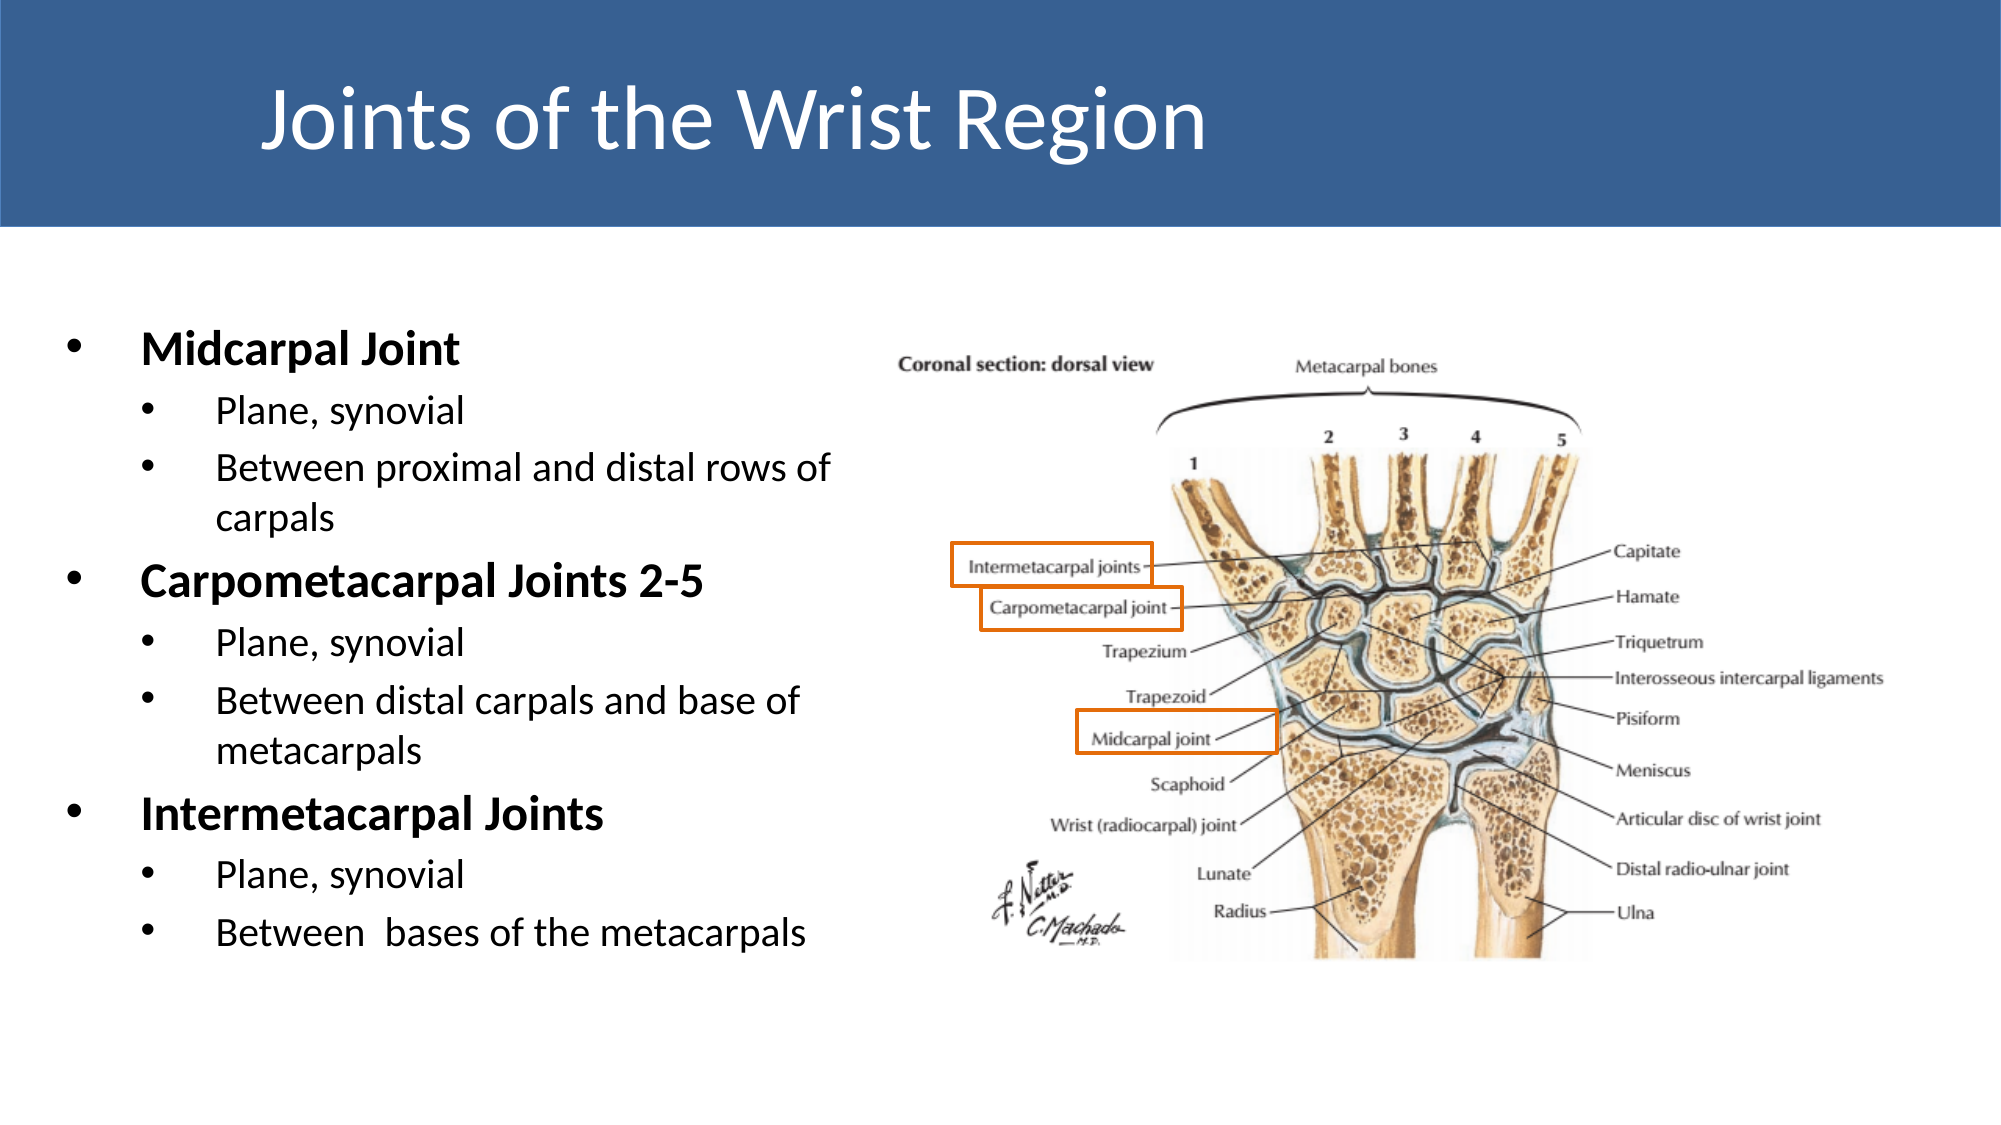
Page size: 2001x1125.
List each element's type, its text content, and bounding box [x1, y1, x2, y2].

picture [841, 343, 1949, 1010]
title Joints of the Wrist Region [260, 57, 1779, 169]
text_box Midcarpal Joint Plane, synovial Between proximal and distal rows of carpals Carpometacarpal Joints 2-5 Plane, synovial Between distal carpals and base of metacarpals Intermetacarpal Joints Plane, synovial Between bases of the metacarpals [0, 240, 910, 1030]
